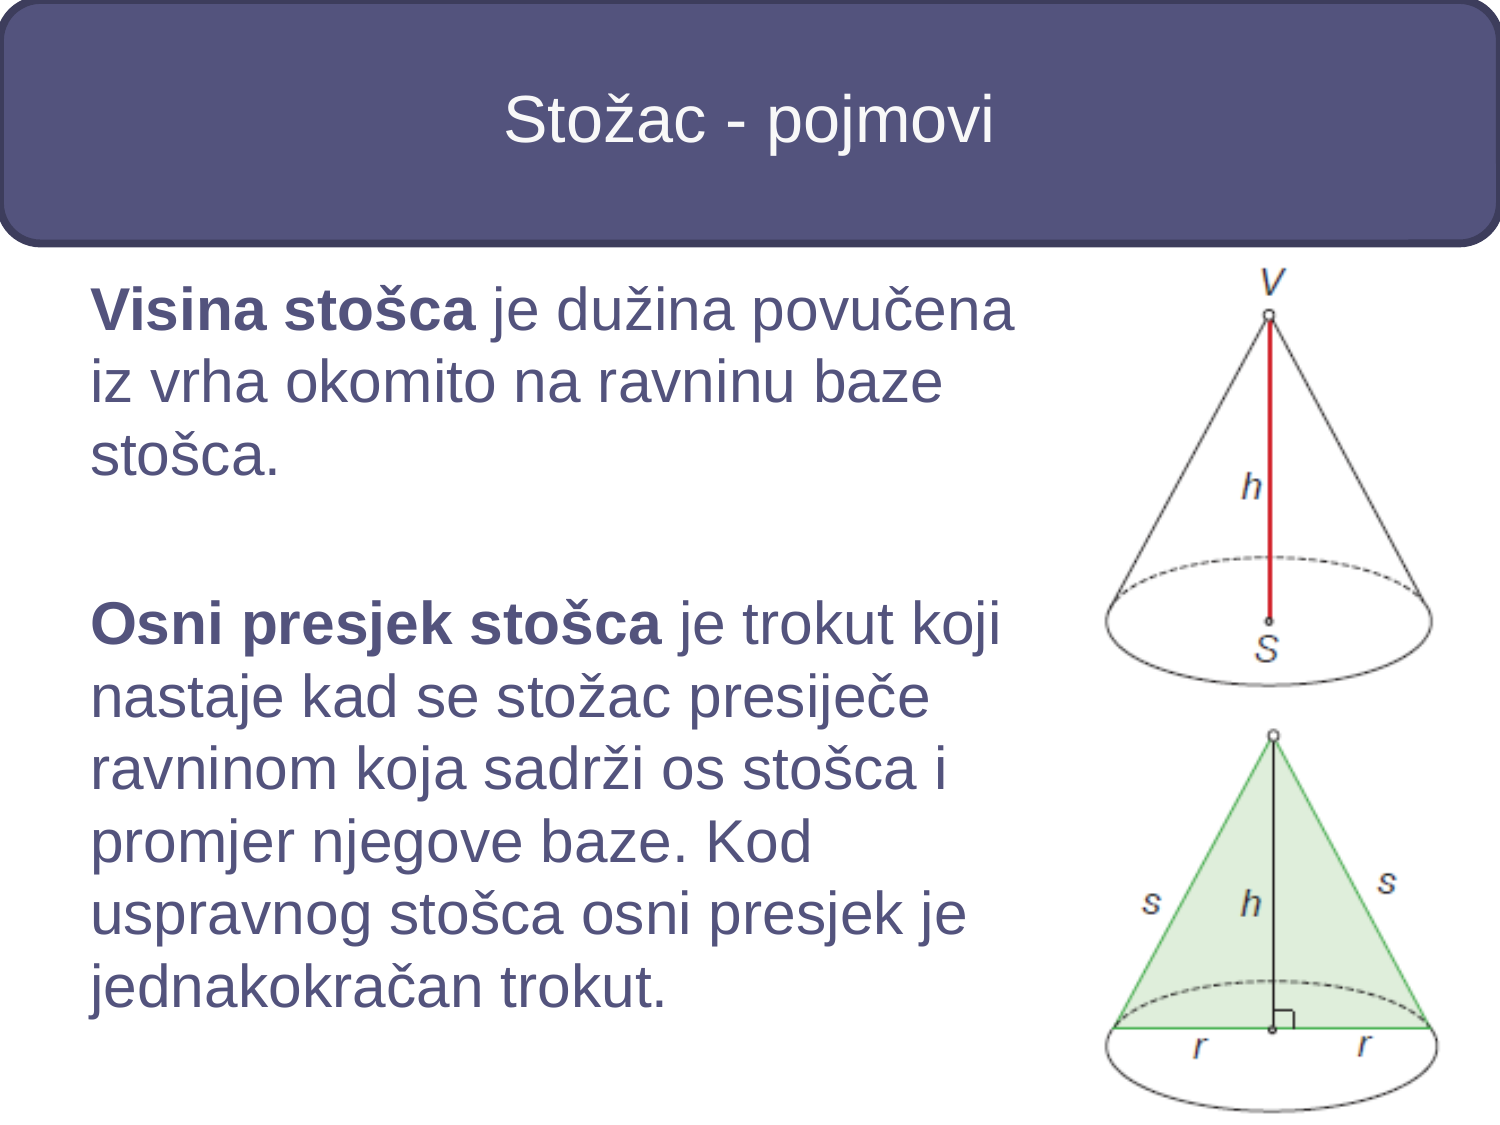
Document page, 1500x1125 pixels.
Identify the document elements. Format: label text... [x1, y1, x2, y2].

list Visina stošca je dužina povučena iz vrha okomito na ravninu baze stošca. Osni presjek stošca je trokut koji nastaje kad se stožac presiječe ravninom koja sadrži os stošca i promjer njegove baze. Kod uspravnog stošca osni presjek je jednakokračan trokut. [75, 262, 1081, 1059]
picture [1092, 253, 1454, 1125]
title Stožac - pojmovi [0, 0, 1500, 233]
